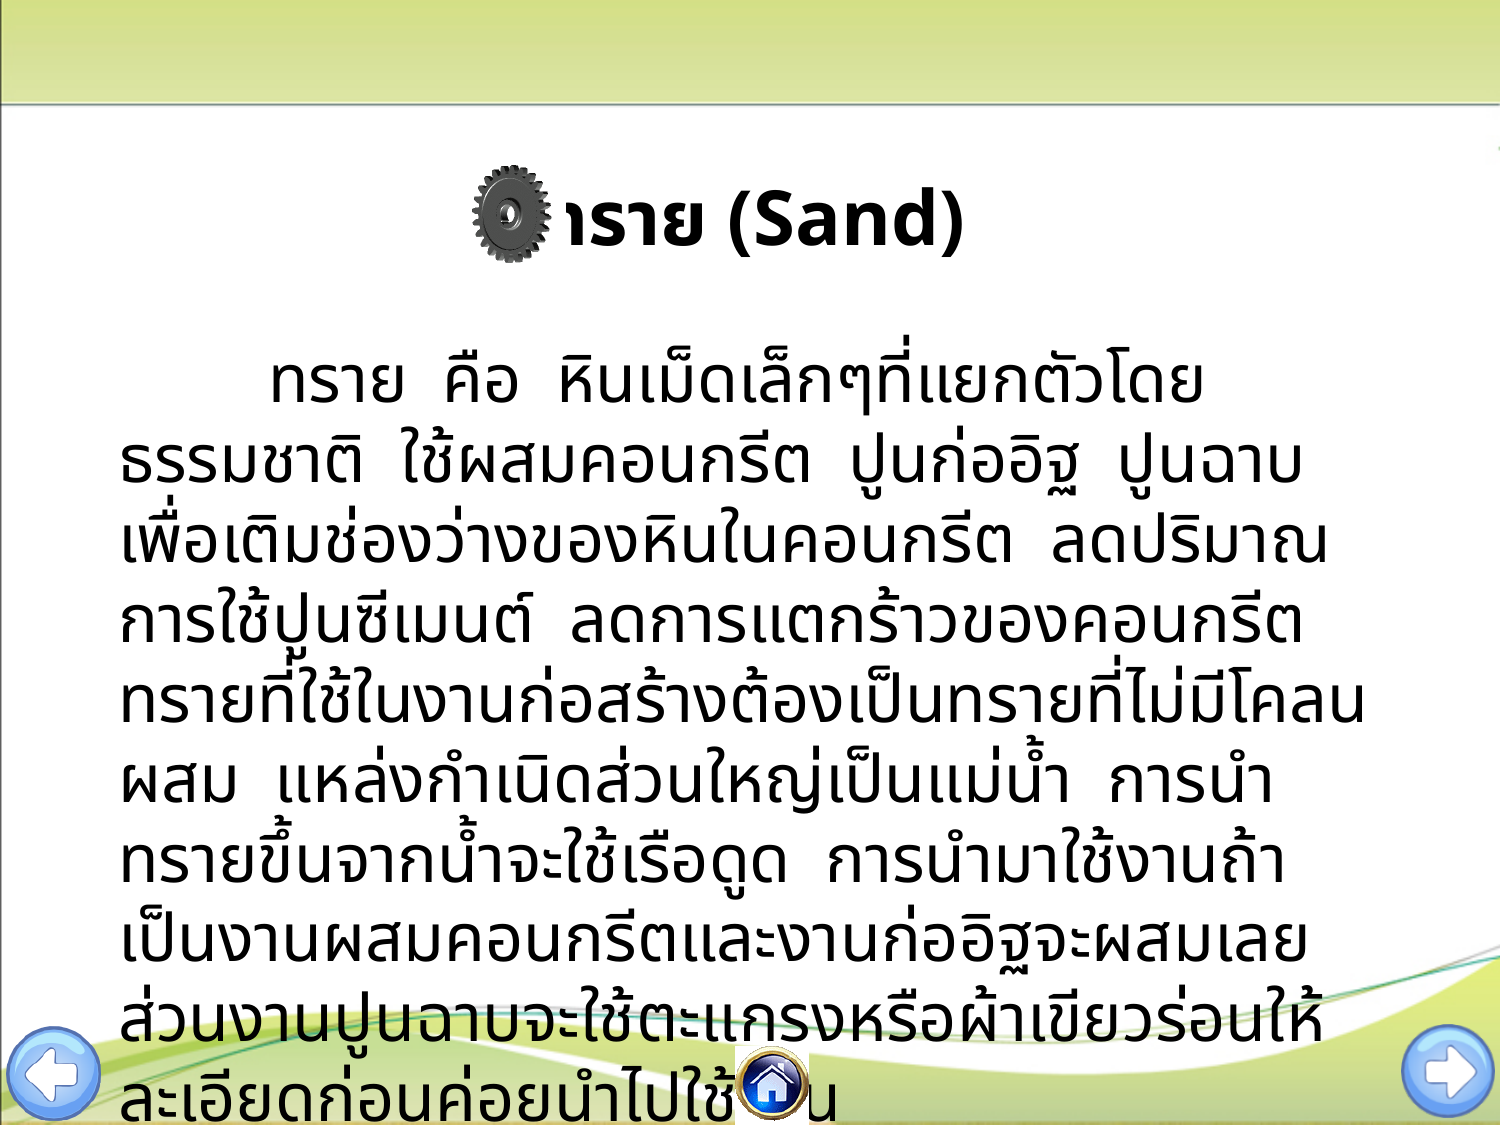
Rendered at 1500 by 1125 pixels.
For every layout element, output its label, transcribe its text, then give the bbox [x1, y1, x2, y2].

text_box ทราย คือ หินเม็ดเล็กๆที่แยกตัวโดยธรรมชาติ ใช้ผสมคอนกรีต ปูนก่ออิฐ ปูนฉาบ เพื่อเติมช่องว่างของหินในคอนกรีต ลดปริมาณการใช้ปูนซีเมนต์ ลดการแตกร้าวของคอนกรีต ทรายที่ใช้ในงานก่อสร้างต้องเป็นทรายที่ไม่มีโคลนผสม แหล่งกำเนิดส่วนใหญ่เป็นแม่น้ำ การนำทรายขึ้นจากน้ำจะใช้เรือดูด การนำมาใช้งานถ้าเป็นงานผสมคอนกรีตและงานก่ออิฐจะผสมเลย ส่วนงานปูนฉาบจะใช้ตะแกรงหรือผ้าเขียวร่อนให้ละเอียดก่อนค่อยนำไปใช้งาน [46, 328, 1397, 914]
picture [0, 0, 1500, 1125]
text_box ทราย (Sand) [502, 137, 1002, 294]
